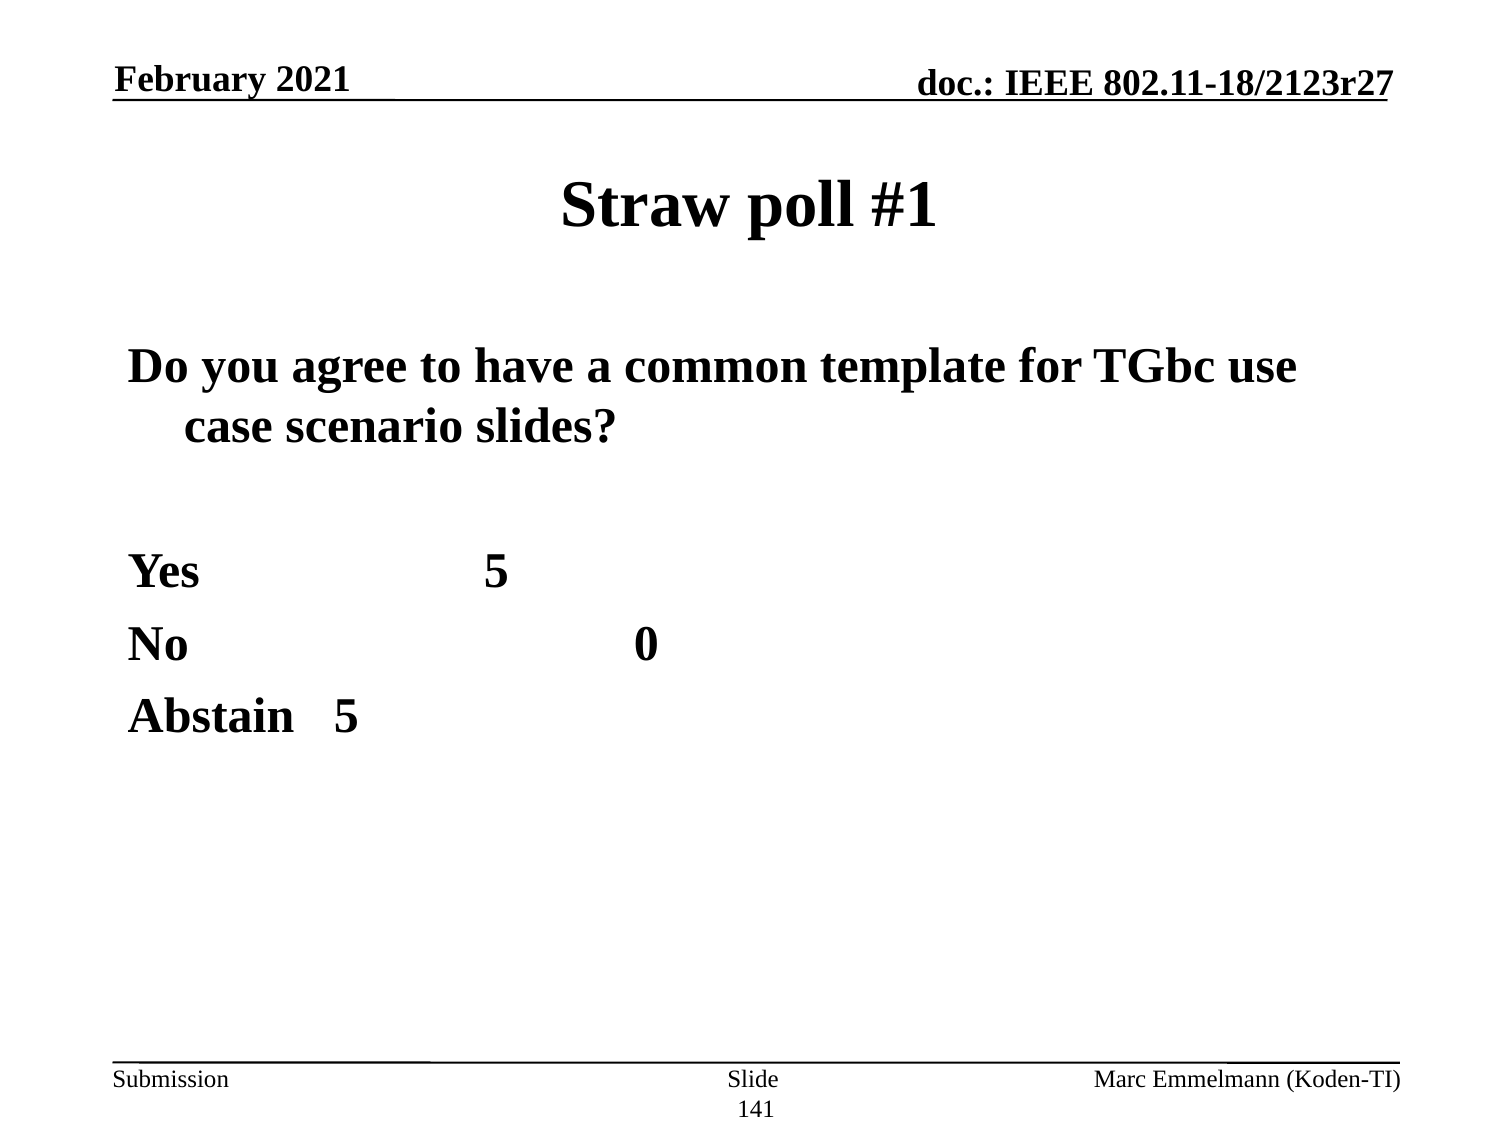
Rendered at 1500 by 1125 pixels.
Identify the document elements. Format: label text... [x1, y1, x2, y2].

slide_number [114, 54, 423, 100]
slide_number Slide 141 [712, 1061, 800, 1123]
title Straw poll #1 [112, 112, 1388, 288]
footer Marc Emmelmann (Koden-TI) [878, 1061, 1402, 1093]
list Do you agree to have a common template for TGbc use case scenario slides? Yes 5 No 0 Abstain 5 [112, 324, 1388, 1000]
